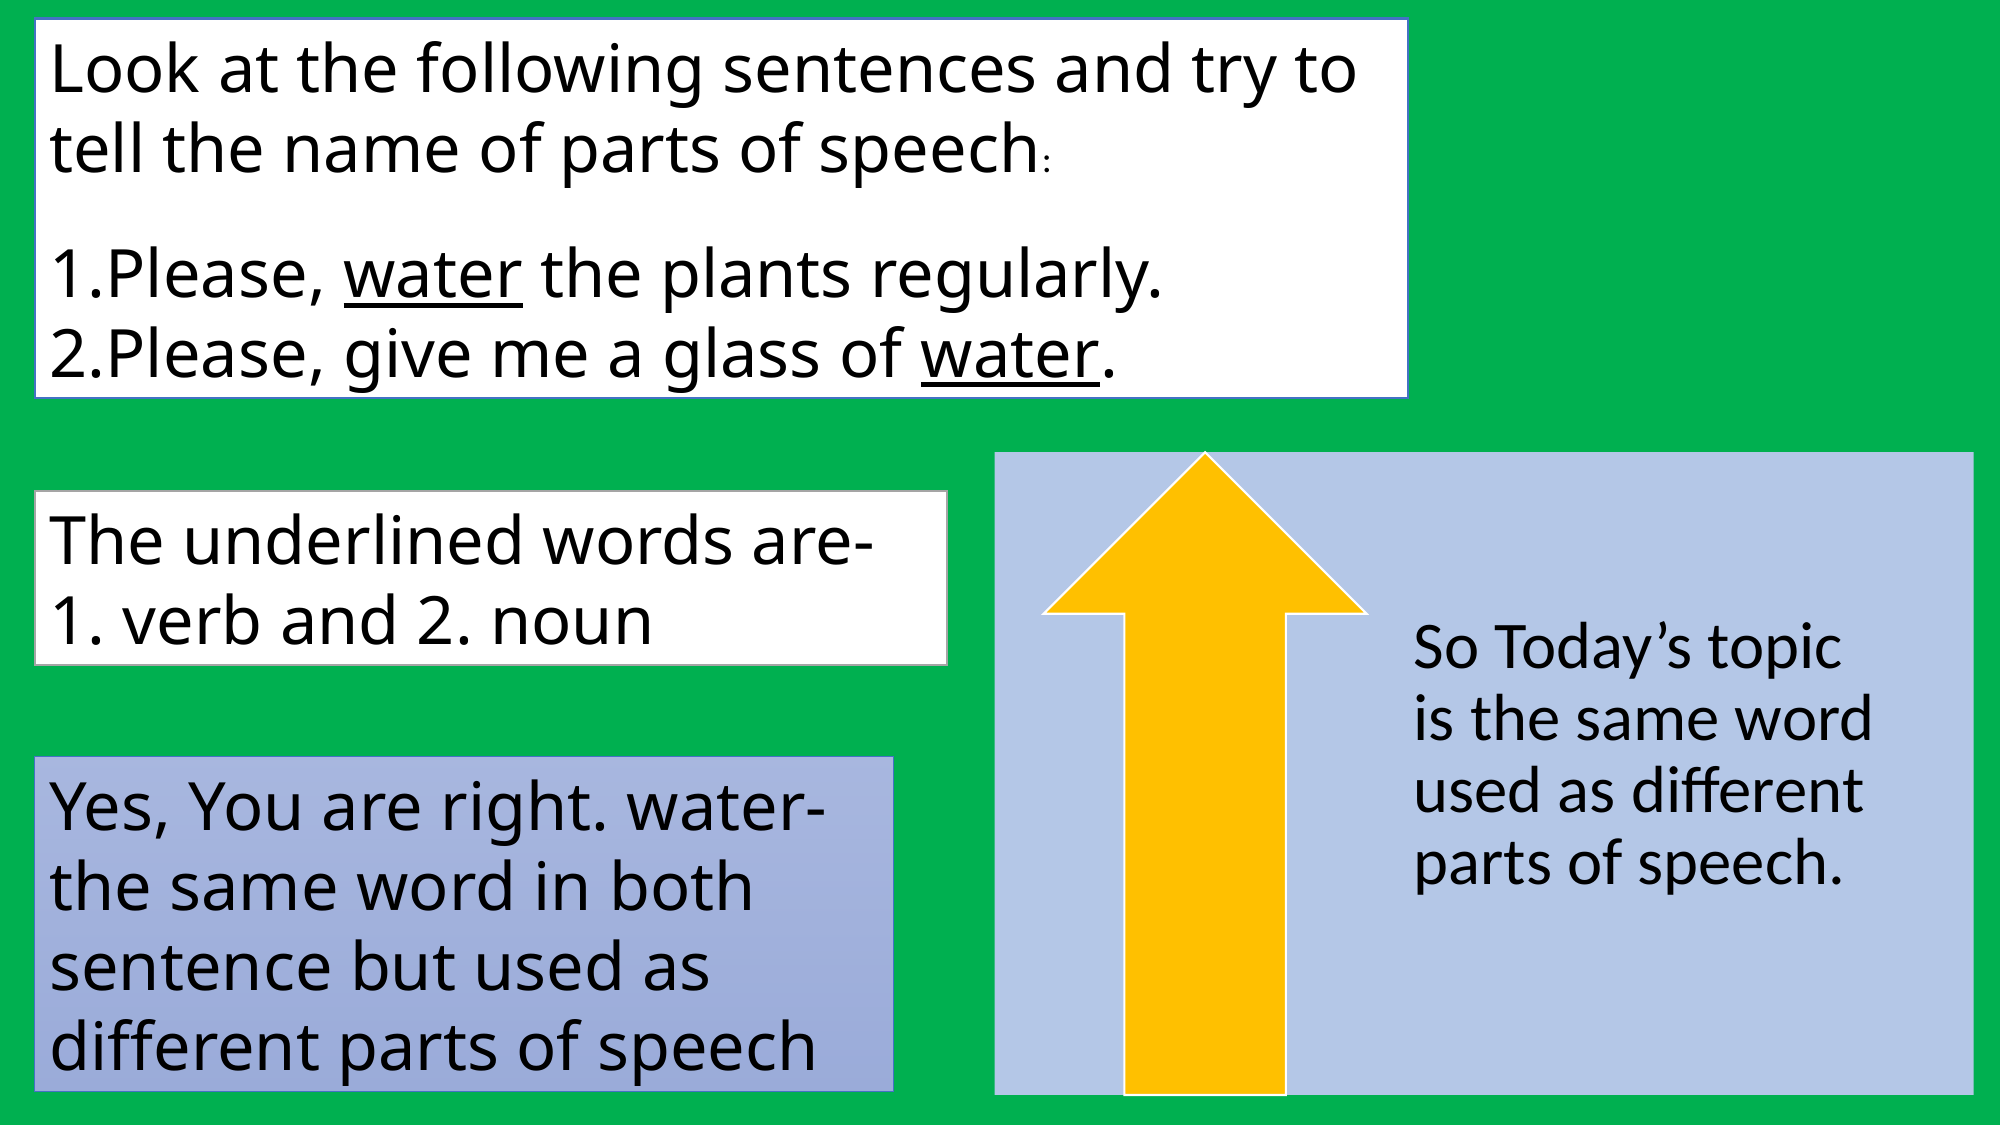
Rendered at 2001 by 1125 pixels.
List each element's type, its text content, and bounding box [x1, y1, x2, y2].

text_box Yes, You are right. water- the same word in both sentence but used as different parts of speech [34, 756, 894, 1092]
text_box Look at the following sentences and try to tell the name of parts of speech: Please, water the plants regularly. Please, give me a glass of water. [34, 17, 1409, 399]
text_box The underlined words are- 1. verb and 2. noun [34, 490, 948, 666]
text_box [994, 452, 1974, 1095]
